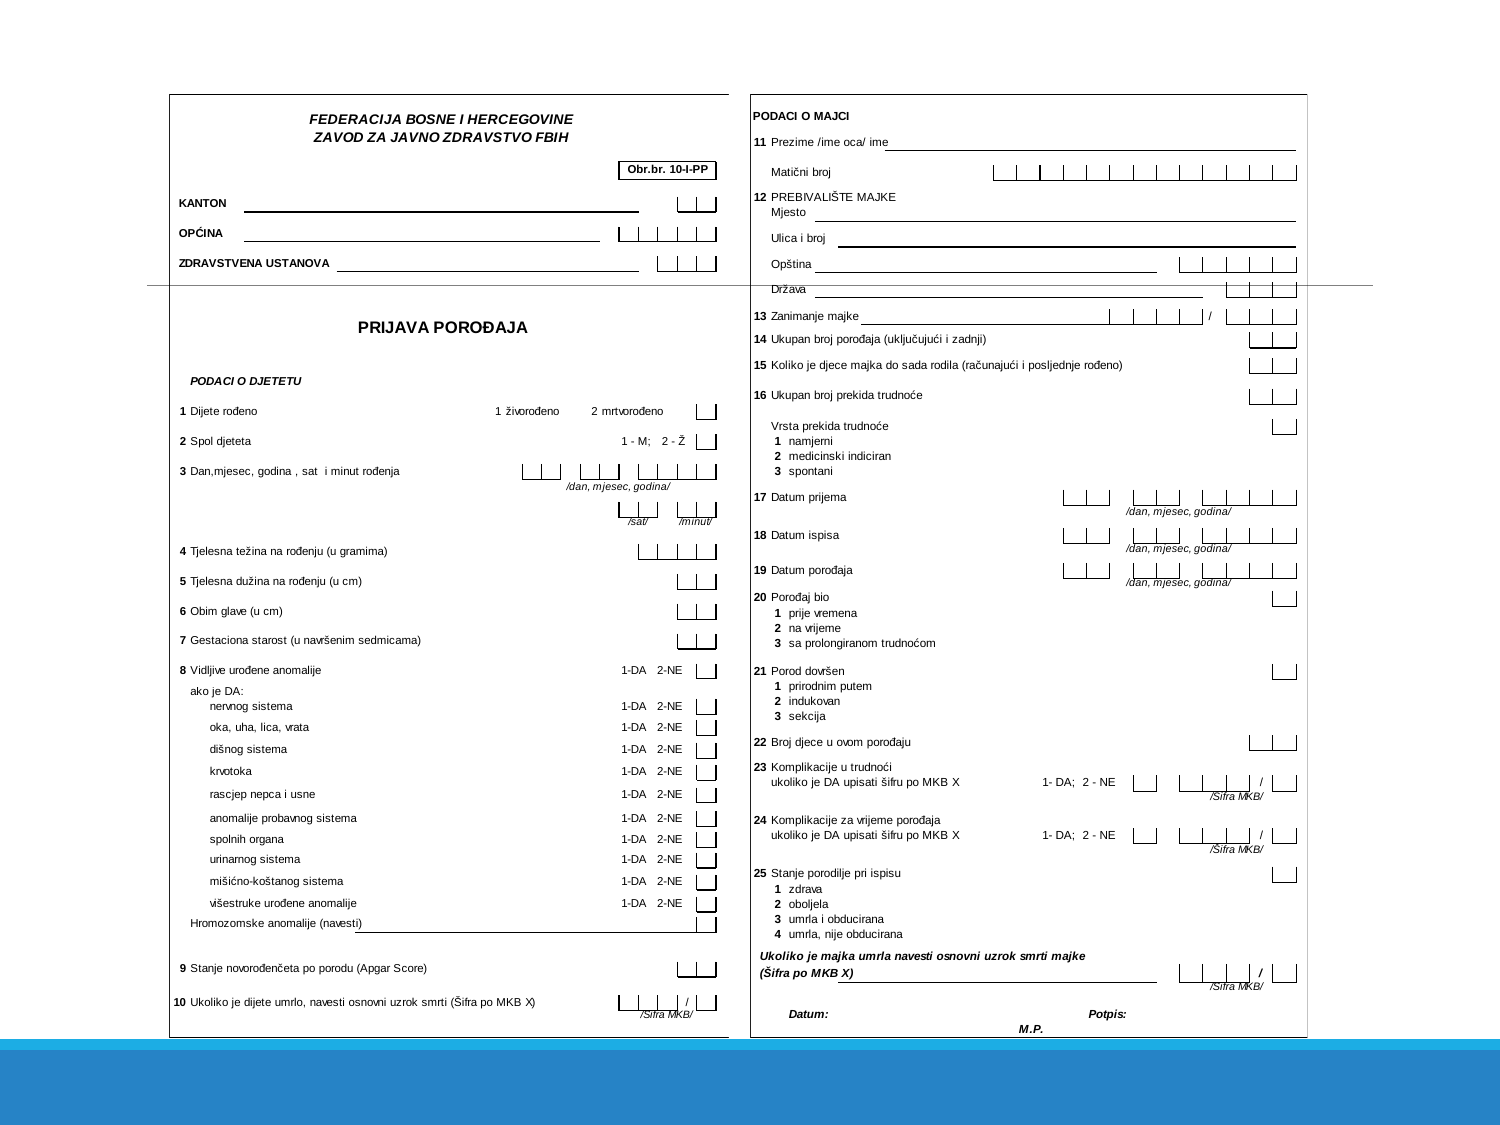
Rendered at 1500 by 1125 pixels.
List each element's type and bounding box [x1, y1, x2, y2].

list [168, 93, 731, 1039]
list [749, 93, 1309, 1039]
